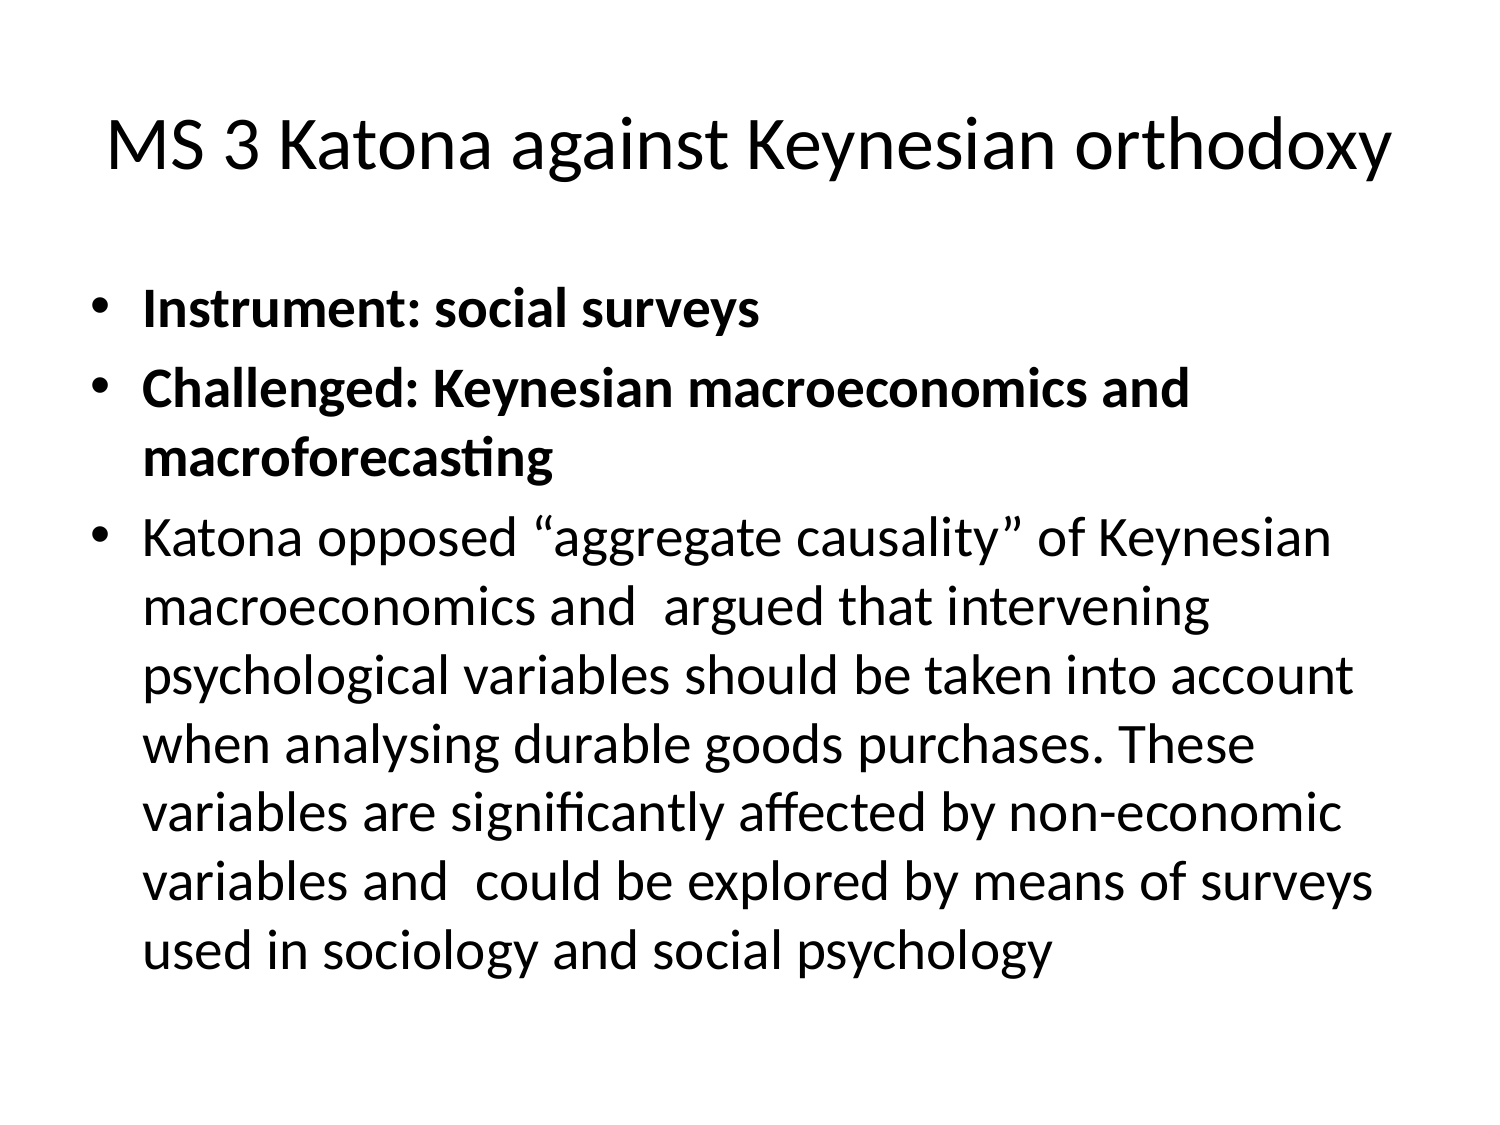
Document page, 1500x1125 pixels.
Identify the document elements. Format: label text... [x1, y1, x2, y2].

list Instrument: social surveys Challenged: Keynesian macroeconomics and macroforecasting Katona opposed “aggregate causality” of Keynesian macroeconomics and argued that intervening psychological variables should be taken into account when analysing durable goods purchases. These variables are significantly affected by non-economic variables and could be explored by means of surveys used in sociology and social psychology [75, 262, 1425, 1005]
title MS 3 Katona against Keynesian orthodoxy [75, 45, 1425, 233]
